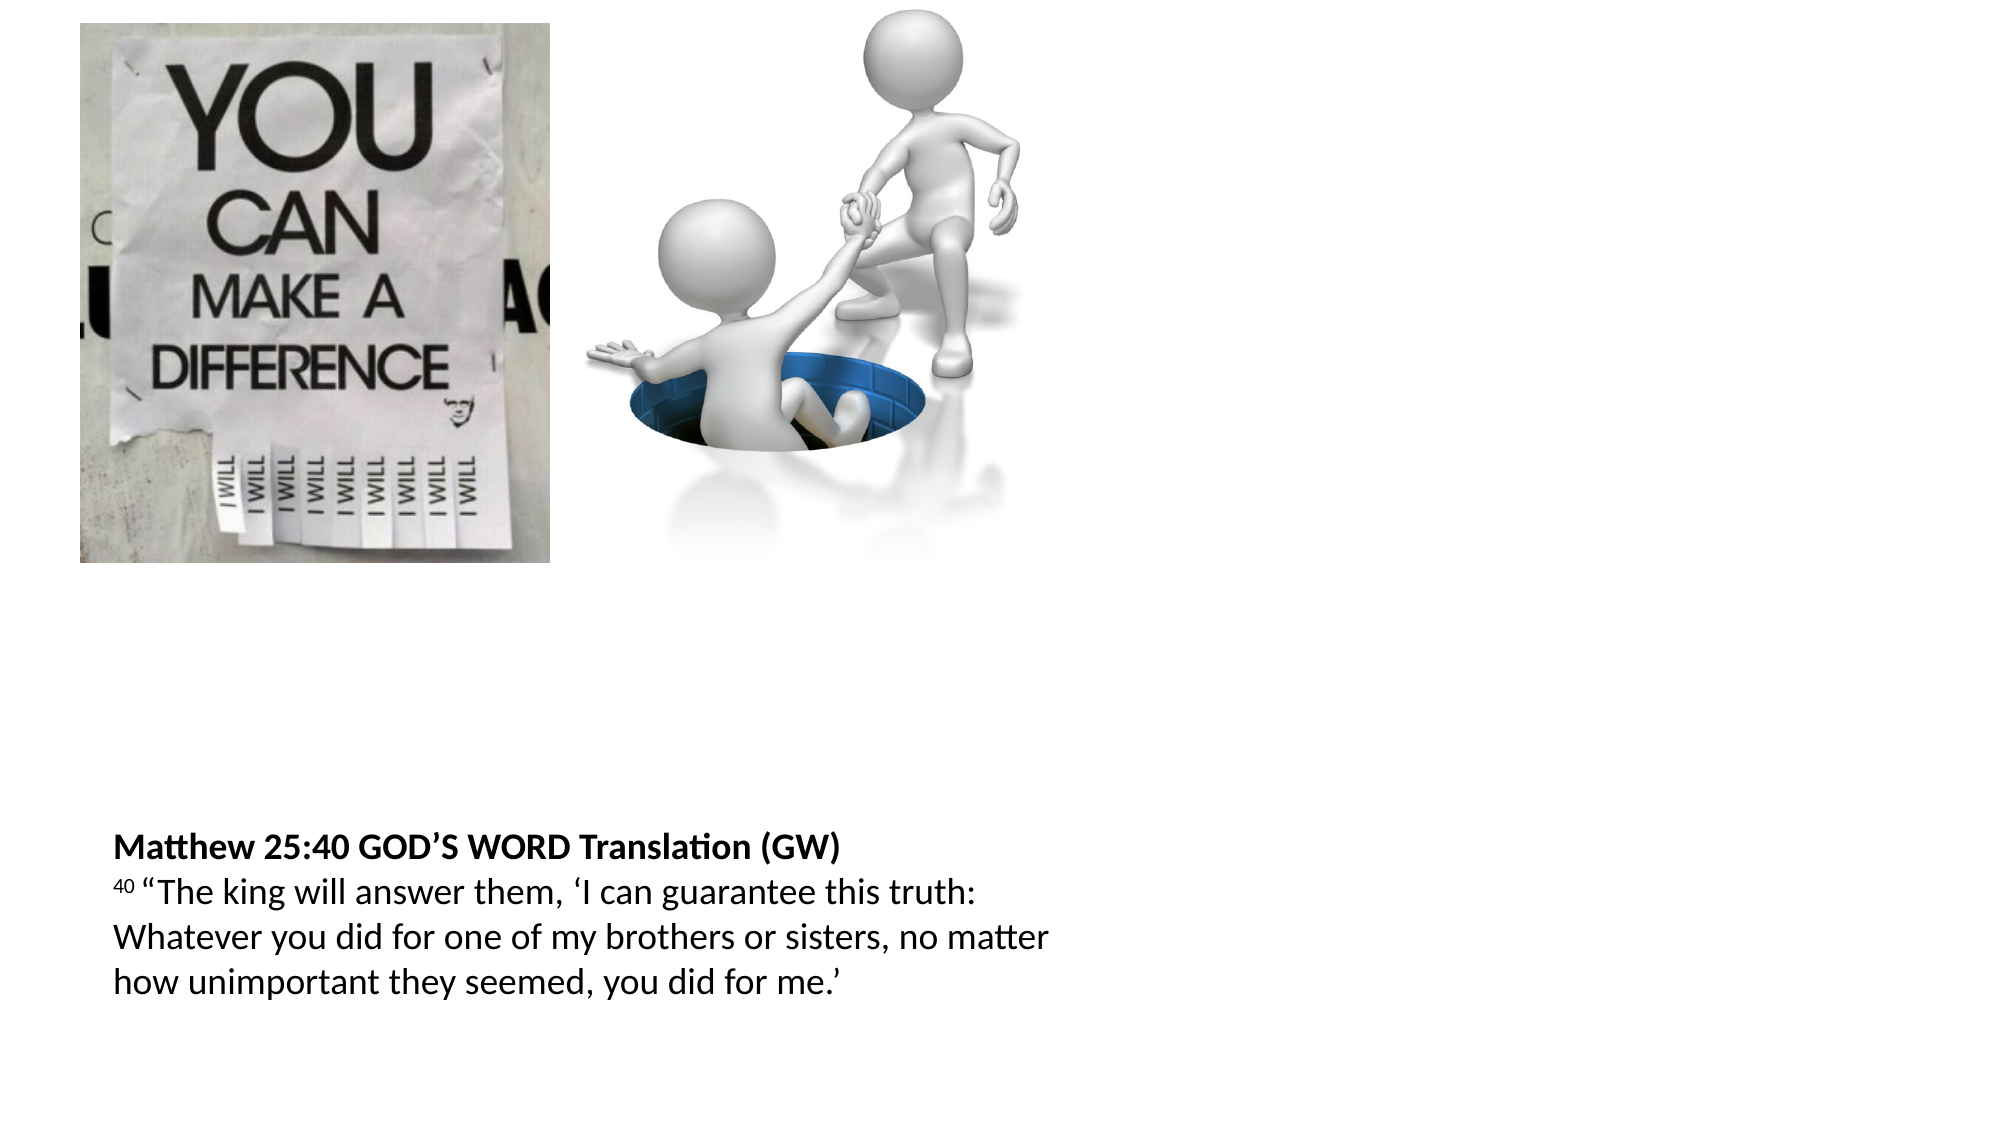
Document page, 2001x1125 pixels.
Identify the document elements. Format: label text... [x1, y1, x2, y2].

picture [571, 0, 1041, 563]
picture [80, 23, 550, 563]
text_box Matthew 25:40 GOD’S WORD Translation (GW) 40 “The king will answer them, ‘I can guarantee this truth: Whatever you did for one of my brothers or sisters, no matter how unimportant they seemed, you did for me.’ [98, 814, 1099, 1010]
